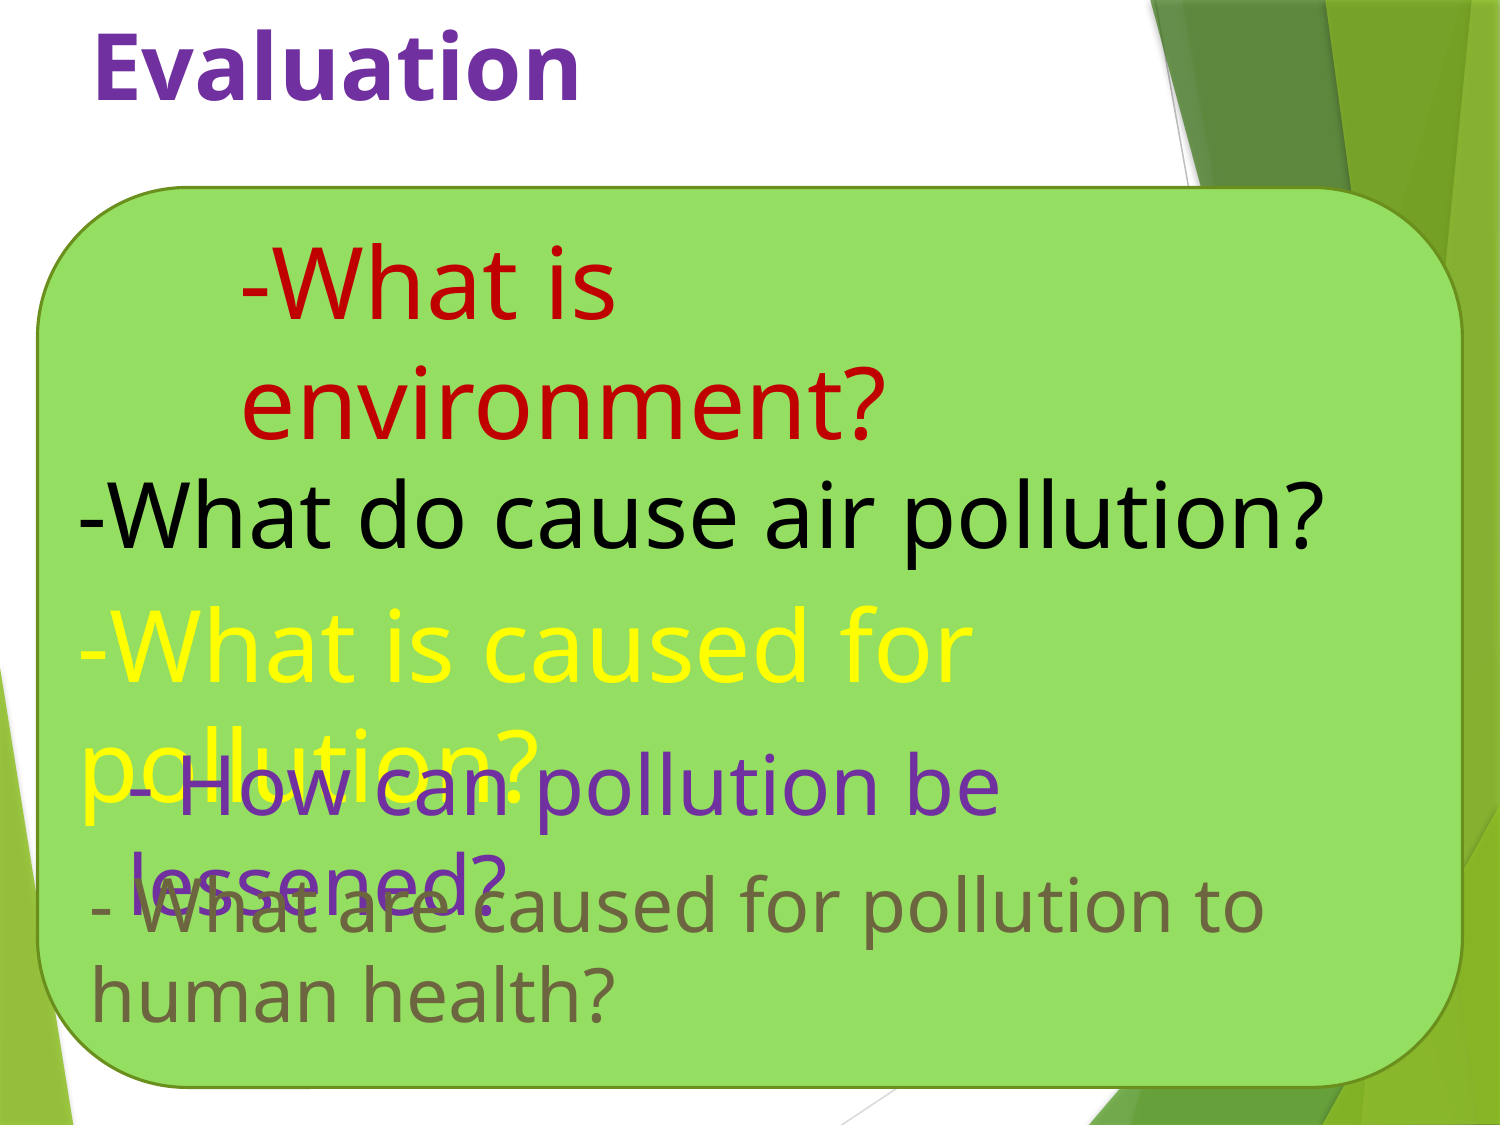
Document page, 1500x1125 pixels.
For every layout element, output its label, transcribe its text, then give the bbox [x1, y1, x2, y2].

text_box -What do cause air pollution? [62, 449, 1400, 574]
text_box -What is environment? [225, 212, 1300, 449]
text_box -What is caused for pollution? [62, 574, 1463, 830]
text_box - What are caused for pollution to human health? [75, 849, 1450, 1045]
title Evaluation [75, 0, 1425, 128]
text_box [35, 185, 1465, 1040]
text_box [80, 1045, 1420, 1090]
text_box - How can pollution be lessened? [112, 724, 1388, 849]
